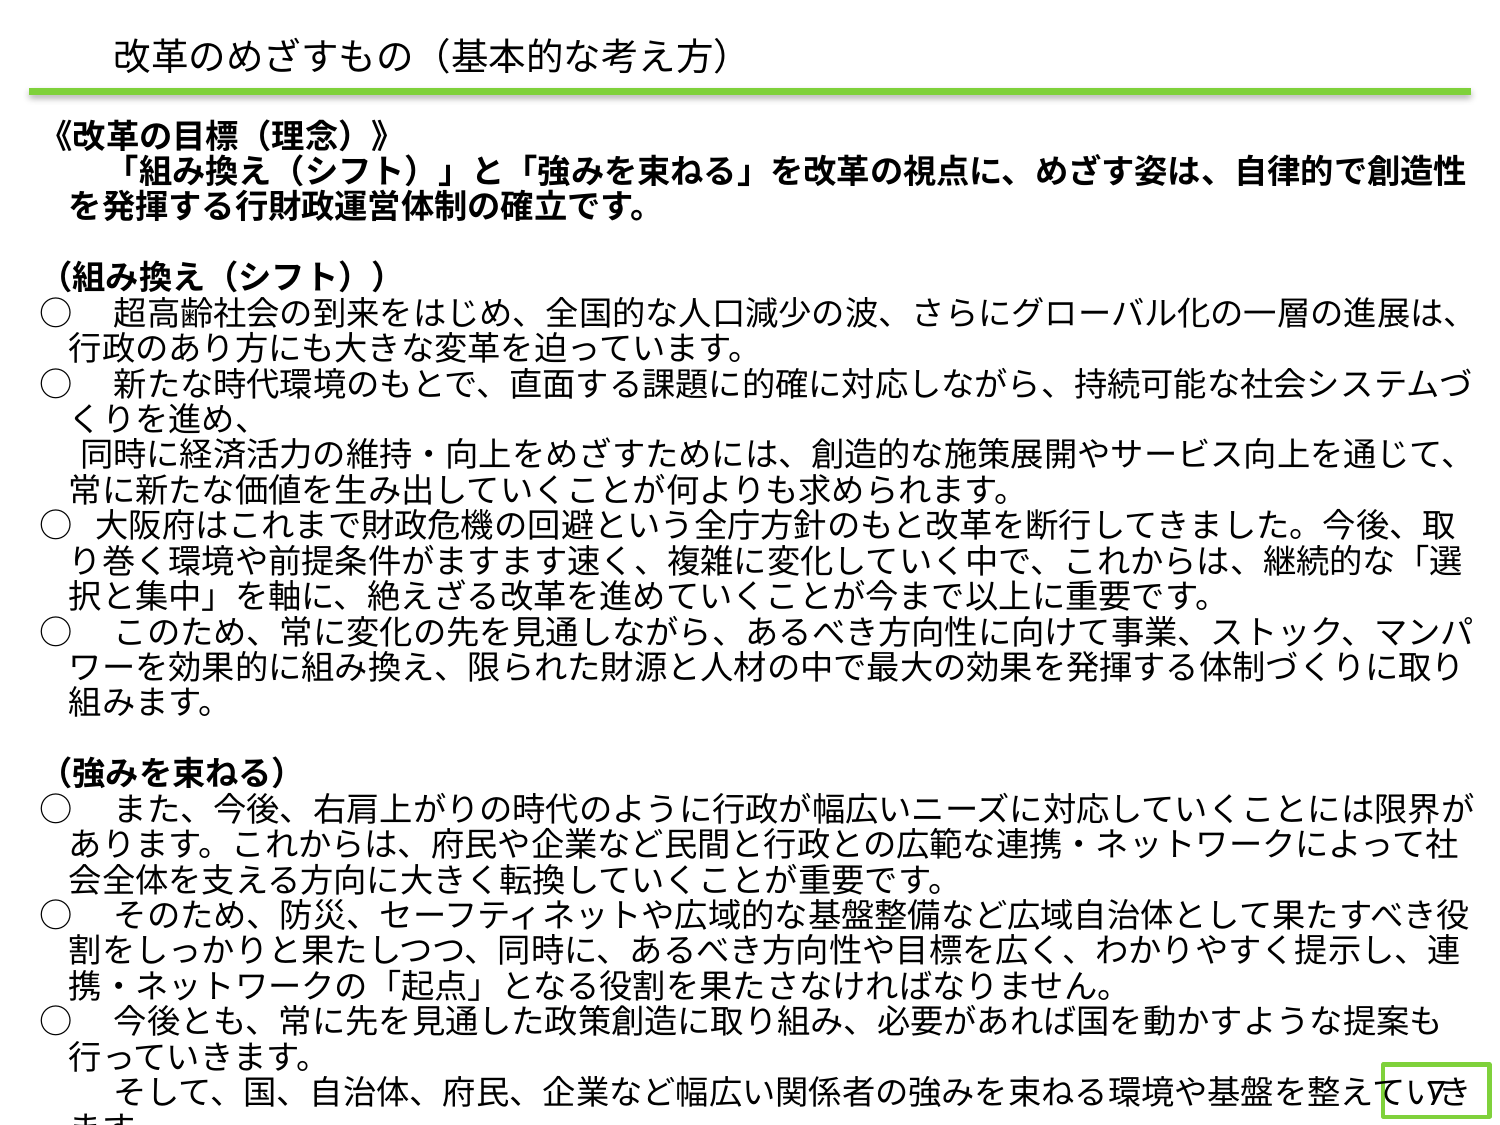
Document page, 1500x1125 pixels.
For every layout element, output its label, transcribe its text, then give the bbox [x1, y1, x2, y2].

text_box 改革のめざすもの（基本的な考え方） [53, 26, 1388, 86]
text_box 《改革の目標（理念）》 「組み換え（シフト）」と「強みを束ねる」を改革の視点に、めざす姿は、自律的で創造性を発揮する行財政運営体制の確立です。 （組み換え（シフト）） ○ 超高齢社会の到来をはじめ、全国的な人口減少の波、さらにグローバル化の一層の進展は、行政のあり方にも大きな変革を迫っています。 ○ 新たな時代環境のもとで、直面する課題に的確に対応しながら、持続可能な社会システムづくりを進め、 同時に経済活力の維持・向上をめざすためには、創造的な施策展開やサービス向上を通じて、常に新たな価値を生み出していくことが何よりも求められます。 ○ 大阪府はこれまで財政危機の回避という全庁方針のもと改革を断行してきました。今後、取り巻く環境や前提条件がますます速く、複雑に変化していく中で、これからは、継続的な「選択と集中」を軸に、絶えざる改革を進めていくことが今まで以上に重要です。 ○ このため、常に変化の先を見通しながら、あるべき方向性に向けて事業、ストック、マンパワーを効果的に組み換え、限られた財源と人材の中で最大の効果を発揮する体制づくりに取り組みます。 （強みを束ねる） ○ また、今後、右肩上がりの時代のように行政が幅広いニーズに対応していくことには限界があります。これからは、府民や企業など民間と行政との広範な連携・ネットワークによって社会全体を支える方向に大きく転換していくことが重要です。 ○ そのため、防災、セーフティネットや広域的な基盤整備など広域自治体として果たすべき役割をしっかりと果たしつつ、同時に、あるべき方向性や目標を広く、わかりやすく提示し、連携・ネットワークの「起点」となる役割を果たさなければなりません。 ○ 今後とも、常に先を見通した政策創造に取り組み、必要があれば国を動かすような提案も行っていきます。 そして、国、自治体、府民、企業など幅広い関係者の強みを束ねる環境や基盤を整えていきます。 [24, 111, 1498, 1125]
